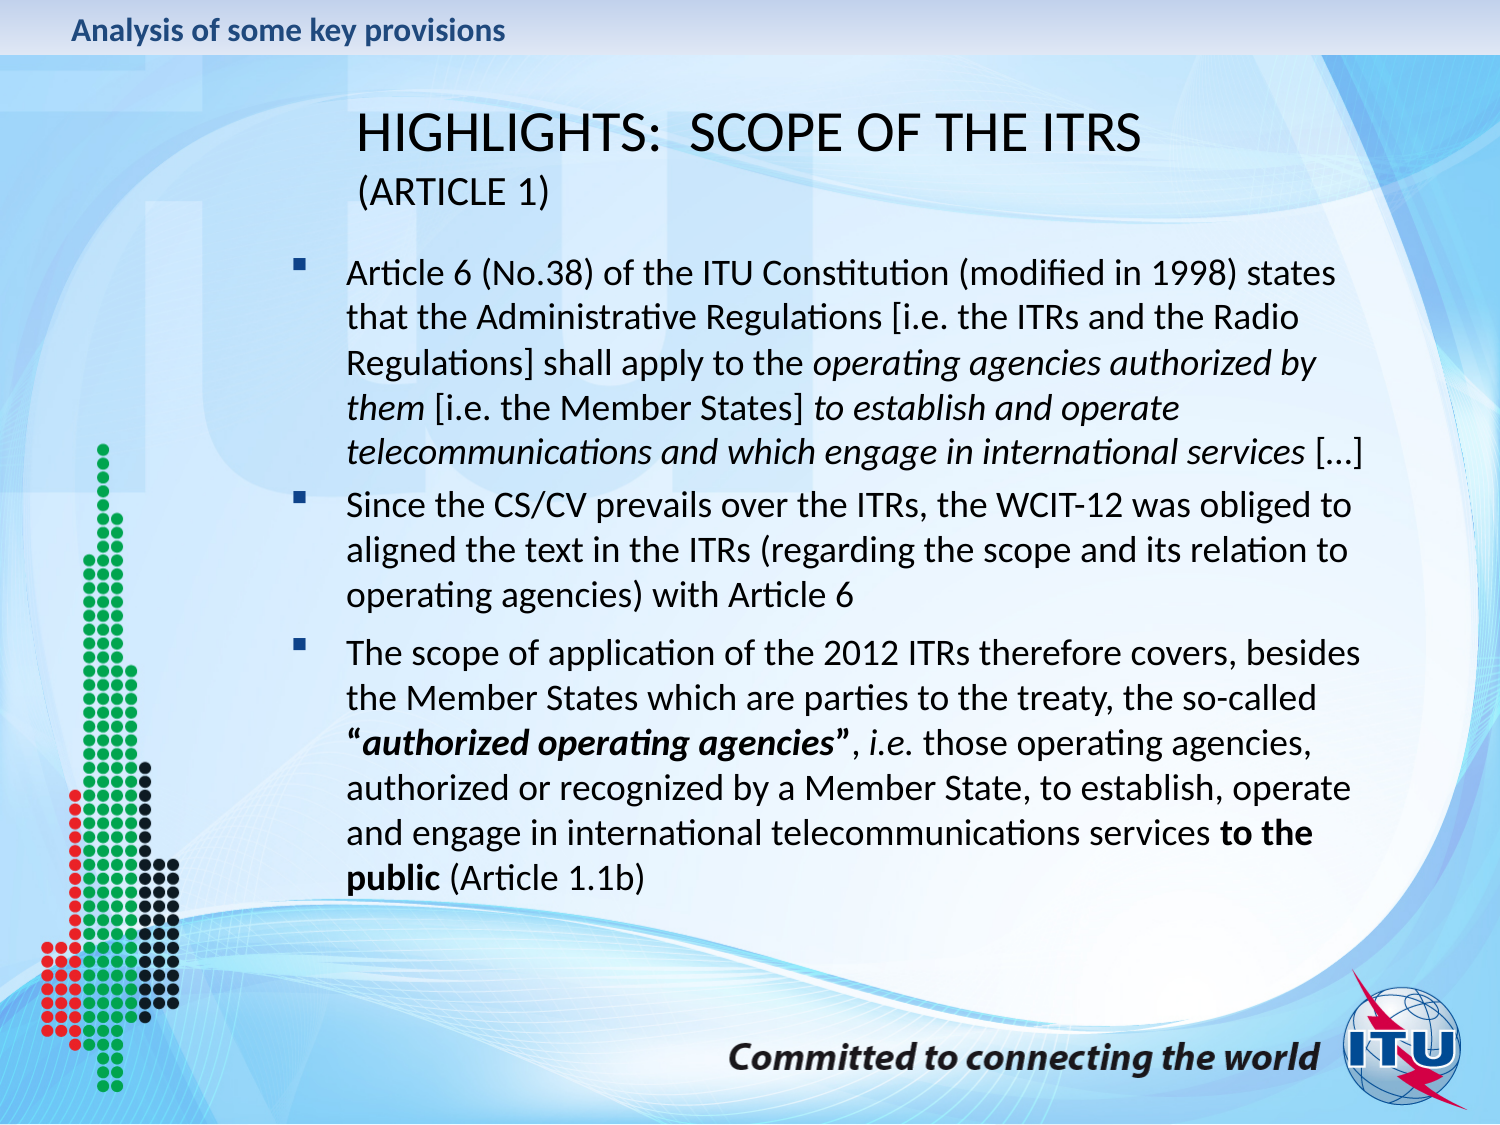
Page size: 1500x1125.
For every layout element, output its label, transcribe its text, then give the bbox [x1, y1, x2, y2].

text_box Analysis of some key provisions [0, 0, 1500, 55]
text_box Highlights: scope of the ITRs (Article 1) [342, 86, 1300, 221]
picture [0, 55, 1500, 1125]
text_box Article 6 (No.38) of the ITU Constitution (modified in 1998) states that the Administrative Regulations [i.e. the ITRs and the Radio Regulations] shall apply to the operating agencies authorized by them [i.e. the Member States] to establish and operate telecommunications and which engage in international services […] Since the CS/CV prevails over the ITRs, the WCIT-12 was obliged to aligned the text in the ITRs (regarding the scope and its relation to operating agencies) with Article 6 The scope of application of the 2012 ITRs therefore covers, besides the Member States which are parties to the treaty, the so-called “authorized operating agencies”, i.e. those operating agencies, authorized or recognized by a Member State, to establish, operate and engage in international telecommunications services to the public (Article 1.1b) [274, 187, 1388, 1000]
